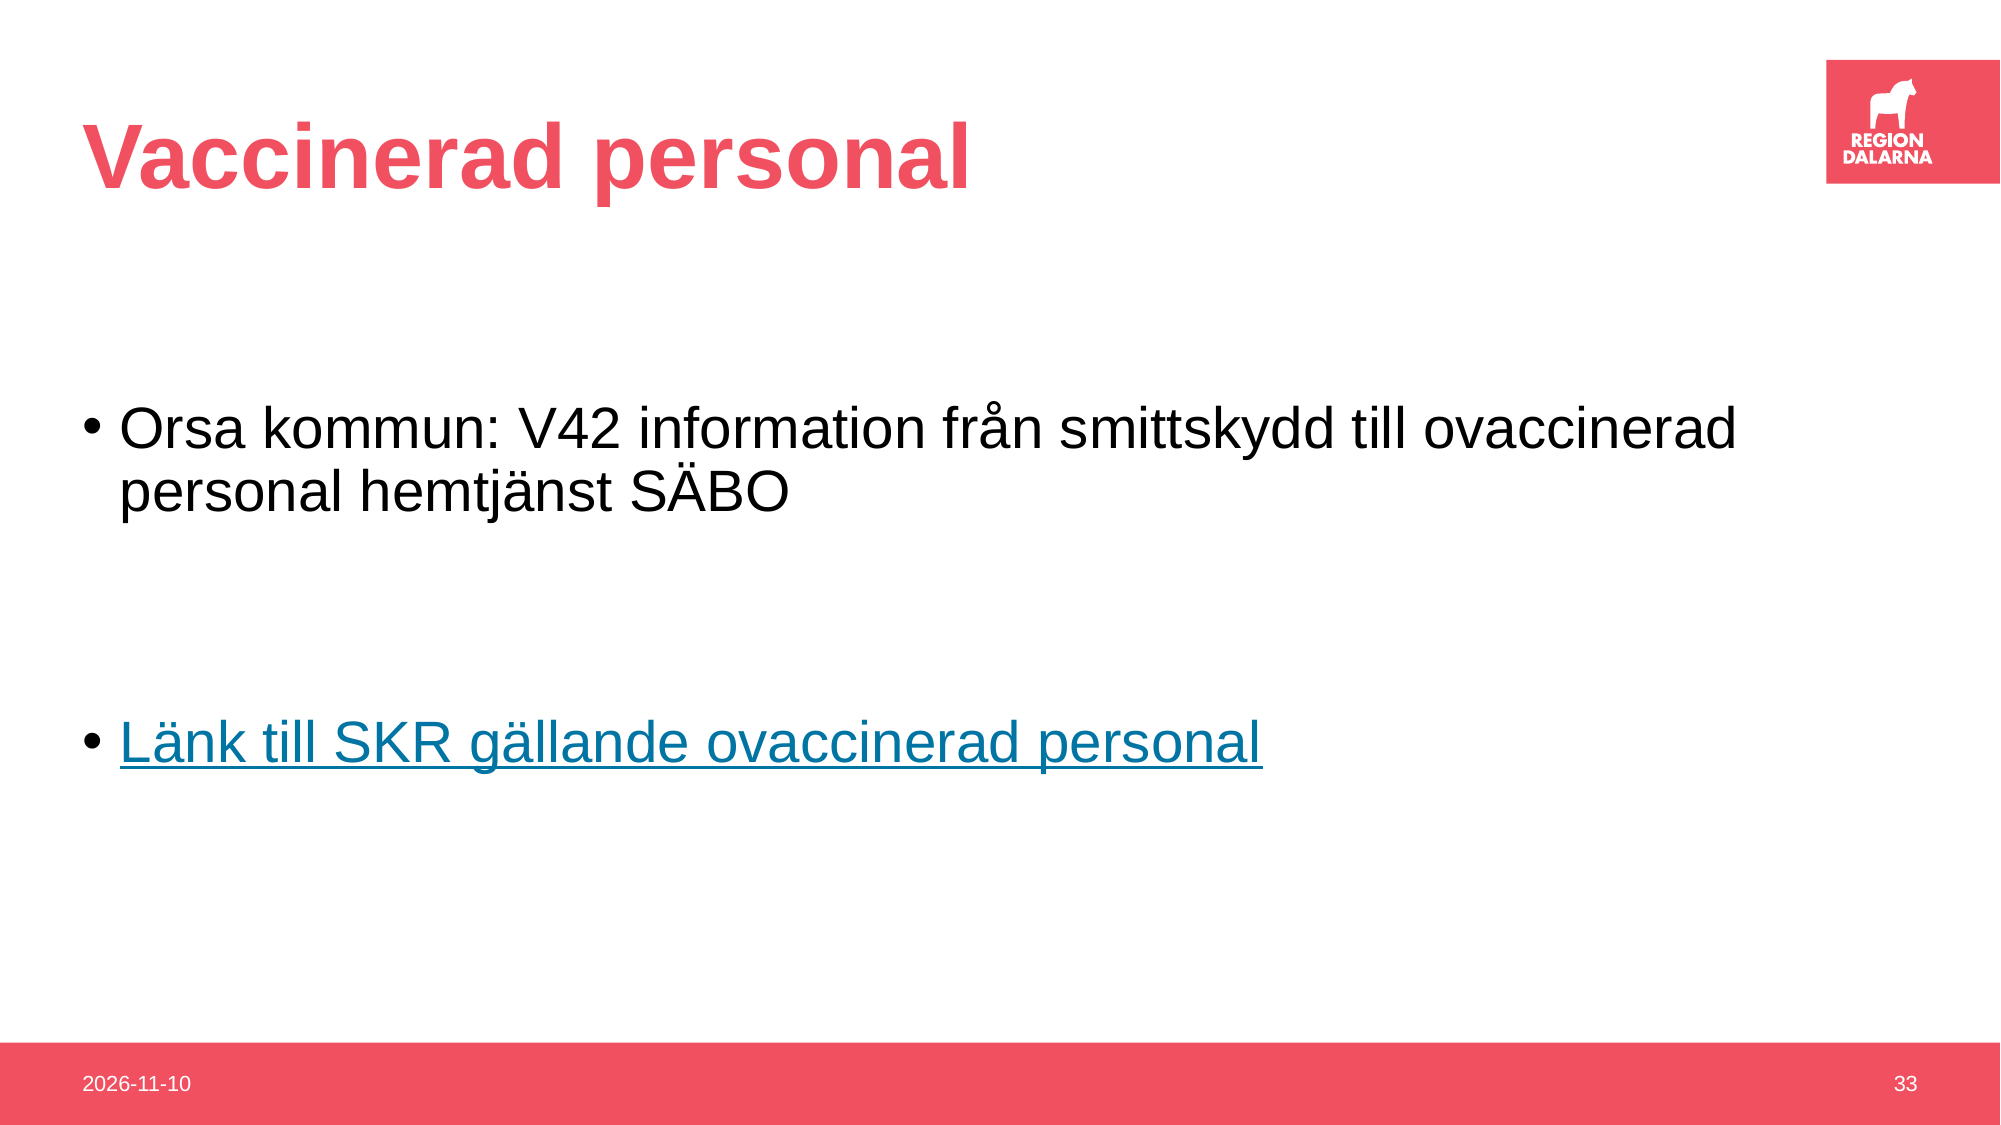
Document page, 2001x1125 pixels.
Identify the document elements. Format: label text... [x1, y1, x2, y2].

list Orsa kommun: V42 information från smittskydd till ovaccinerad personal hemtjänst SÄBO Länk till SKR gällande ovaccinerad personal [67, 299, 1933, 1014]
slide_number 33 [1482, 1042, 1933, 1124]
footer [587, 1042, 1413, 1124]
title Vaccinerad personal [67, 59, 1810, 259]
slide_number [67, 1042, 518, 1124]
